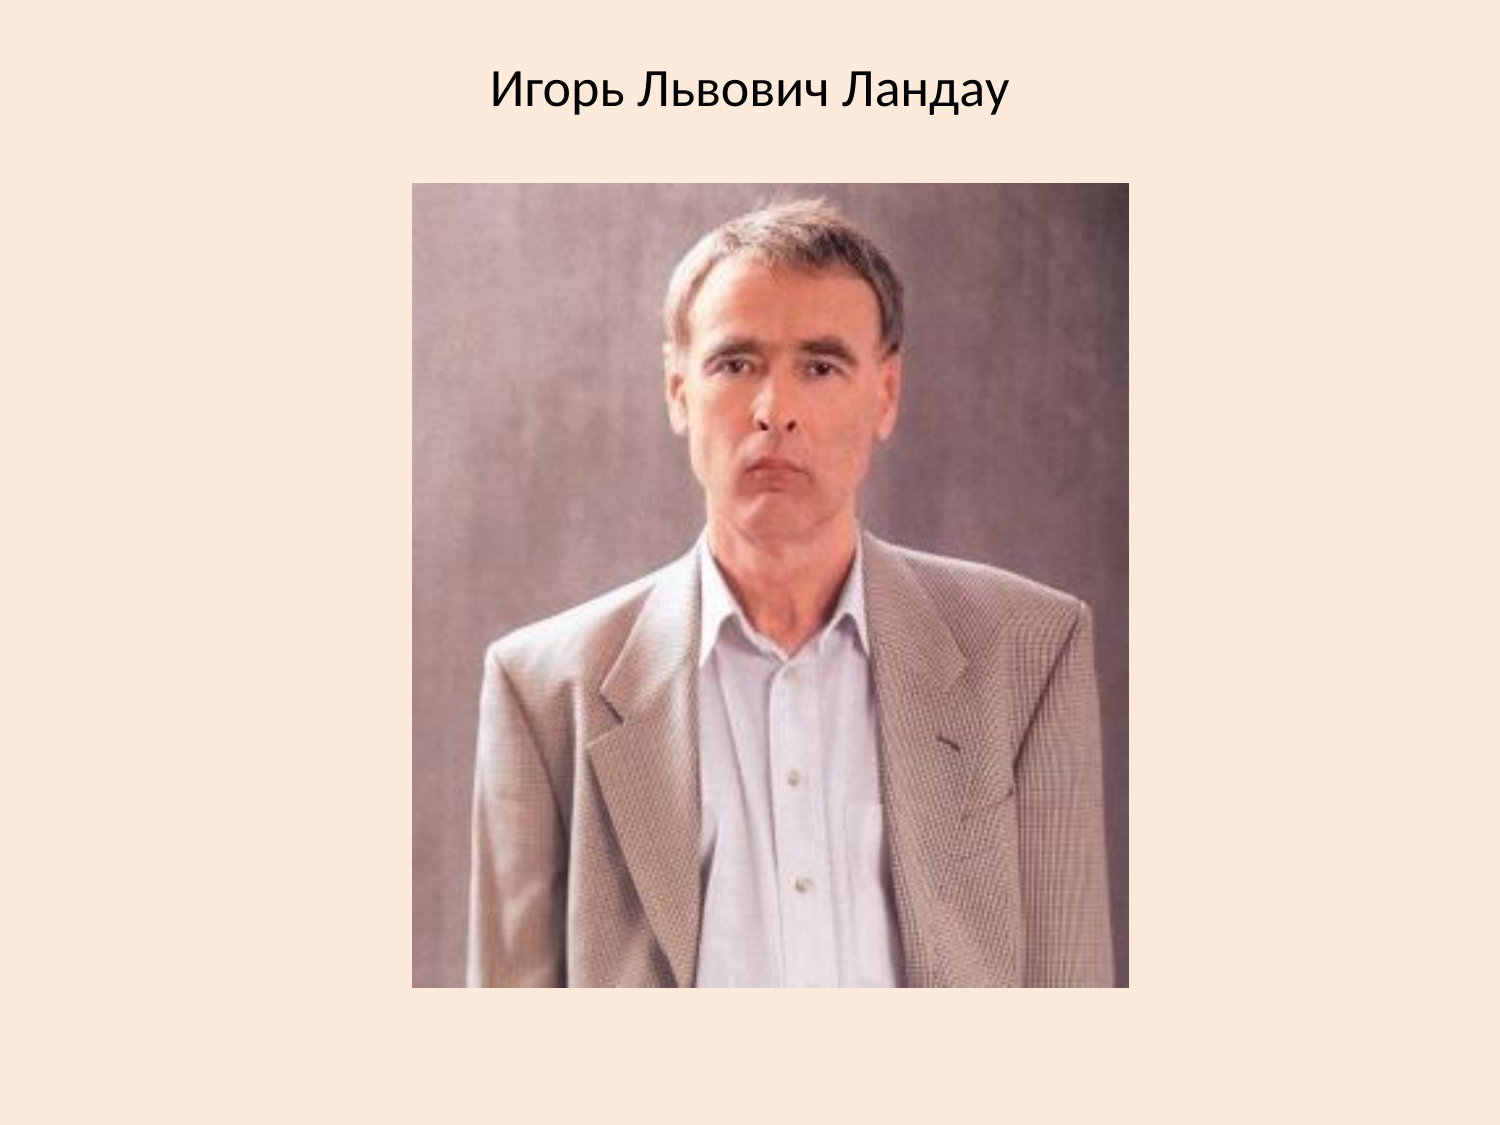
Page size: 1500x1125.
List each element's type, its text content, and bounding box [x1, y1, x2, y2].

title Игорь Львович Ландау [75, 45, 1425, 125]
picture [412, 182, 1129, 988]
